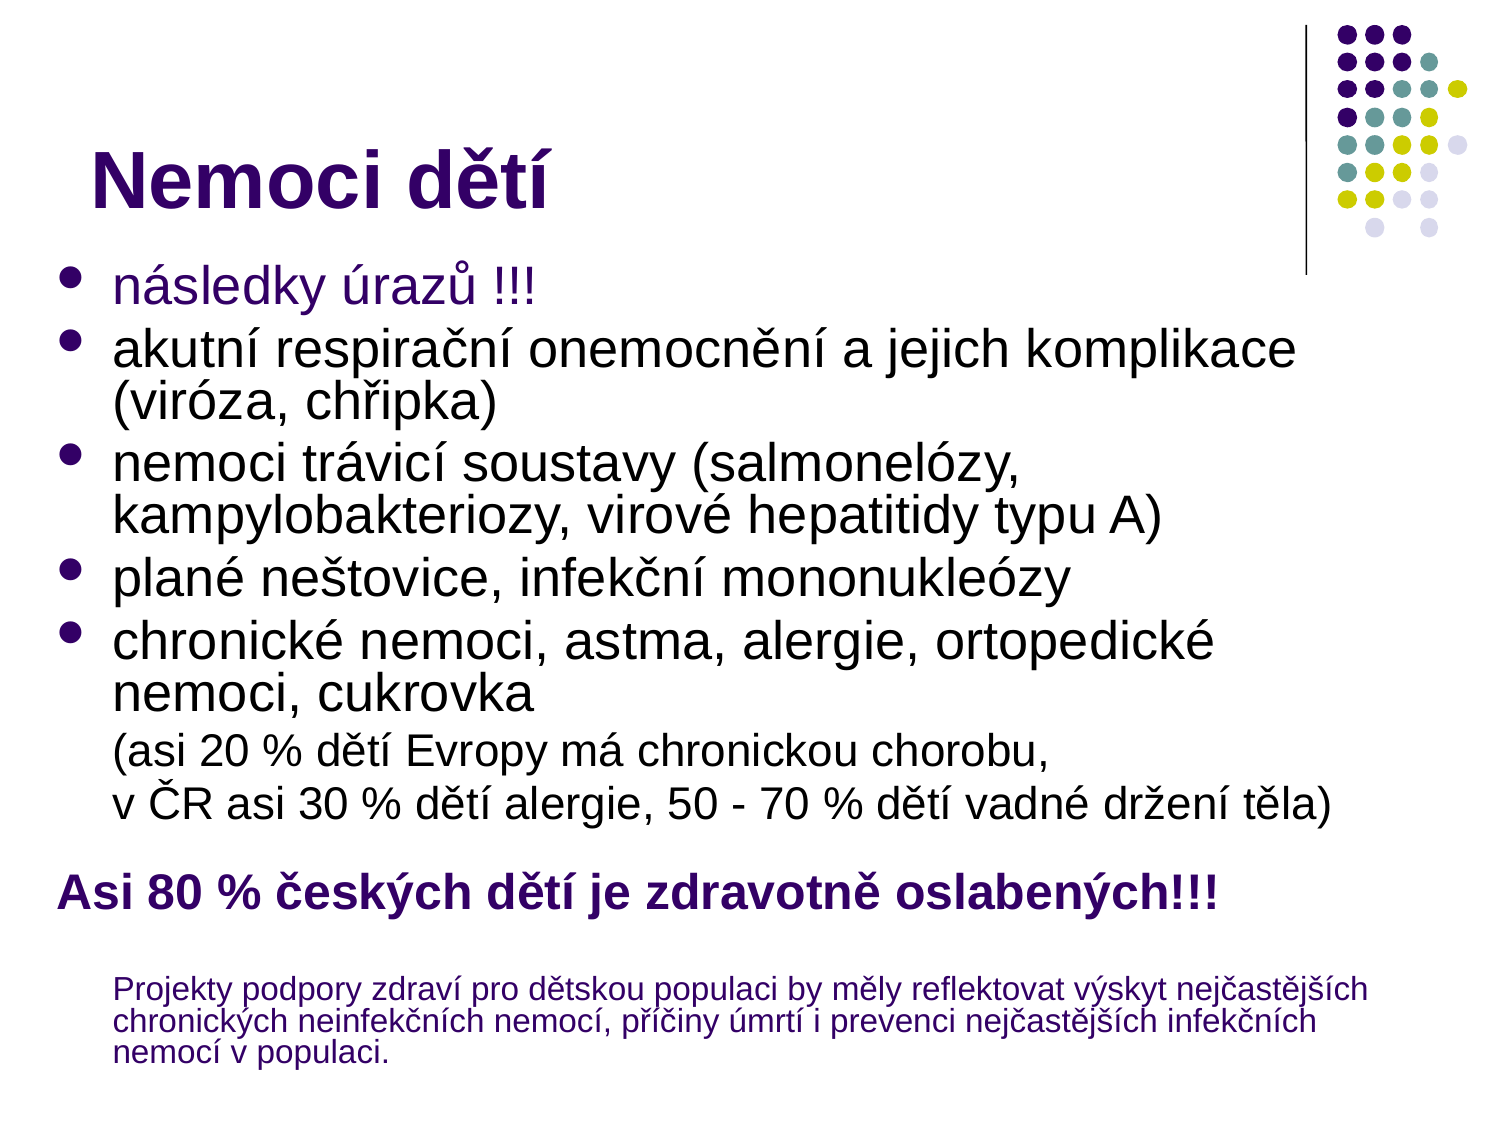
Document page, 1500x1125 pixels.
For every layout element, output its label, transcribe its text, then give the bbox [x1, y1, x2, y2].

title Nemoci dětí [74, 19, 1313, 233]
list následky úrazů !!! akutní respirační onemocnění a jejich komplikace (viróza, chřipka) nemoci trávicí soustavy (salmonelózy, kampylobakteriozy, virové hepatitidy typu A) plané neštovice, infekční mononukleózy chronické nemoci, astma, alergie, ortopedické nemoci, cukrovka (asi 20 % dětí Evropy má chronickou chorobu, v ČR asi 30 % dětí alergie, 50 - 70 % dětí vadné držení těla) Asi 80 % českých dětí je zdravotně oslabených!!! Projekty podpory zdraví pro dětskou populaci by měly reflektovat výskyt nejčastějších chronických neinfekčních nemocí, příčiny úmrtí i prevenci nejčastějších infekčních nemocí v populaci. [41, 255, 1426, 1118]
